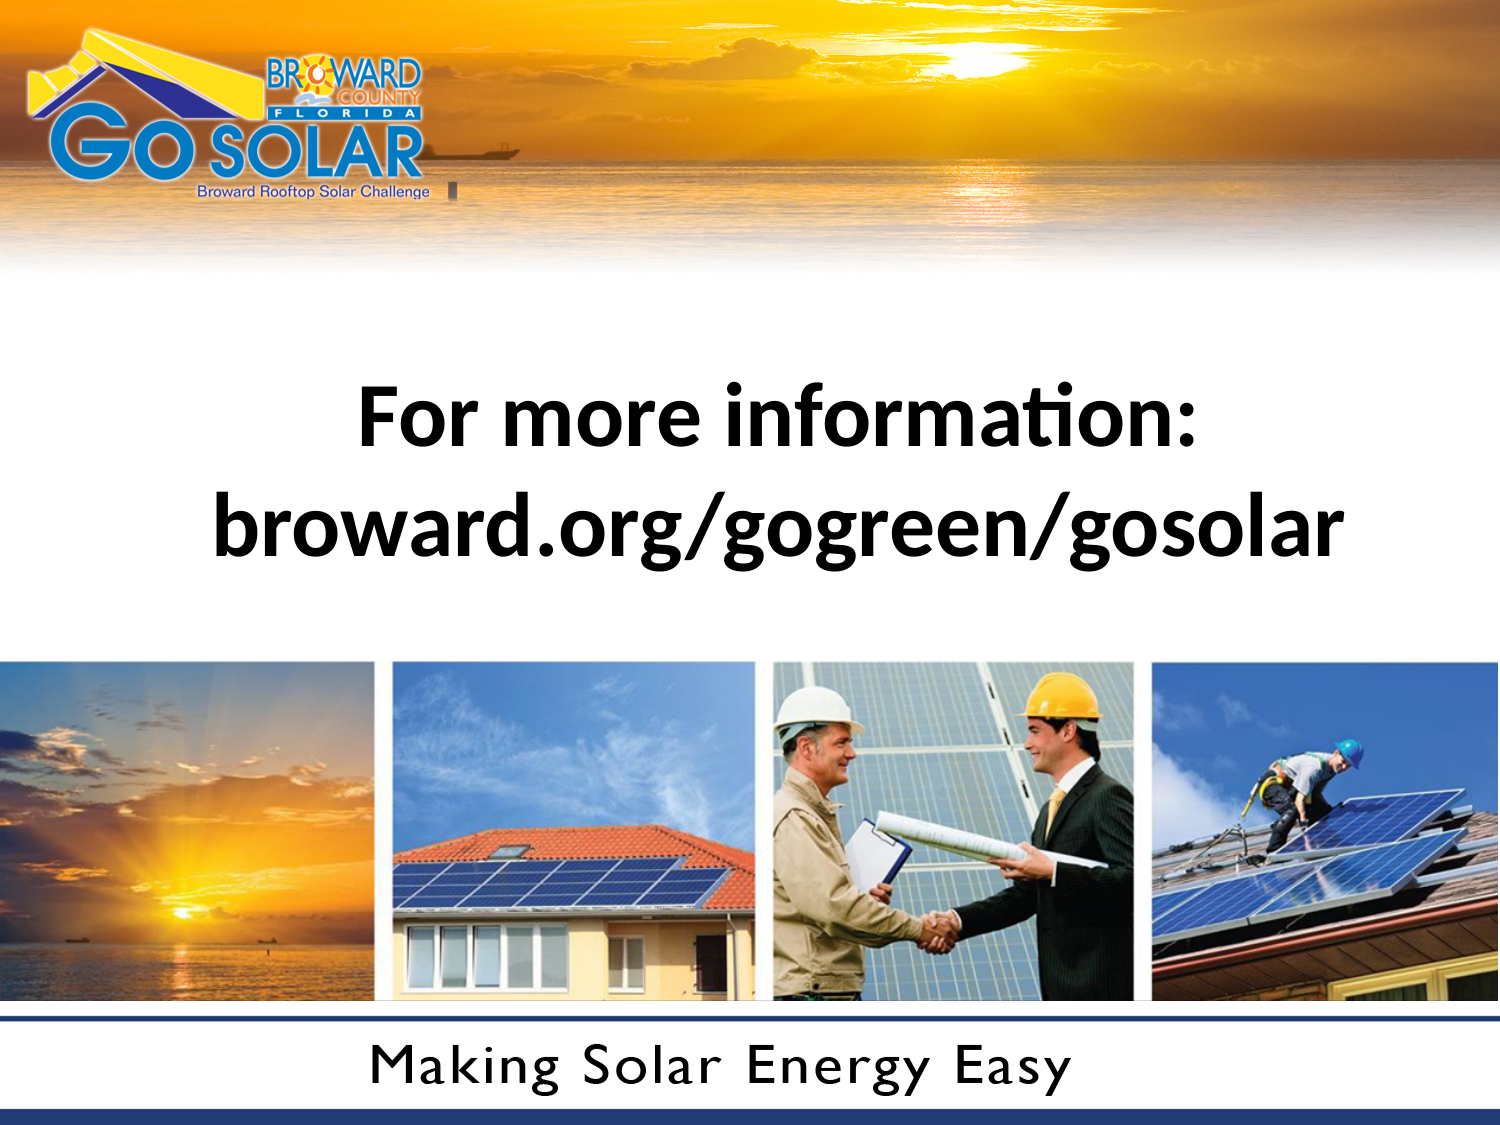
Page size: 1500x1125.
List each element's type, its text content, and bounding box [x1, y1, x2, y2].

title For more information: broward.org/gogreen/gosolar [66, 249, 1492, 660]
picture [0, 0, 1500, 1125]
